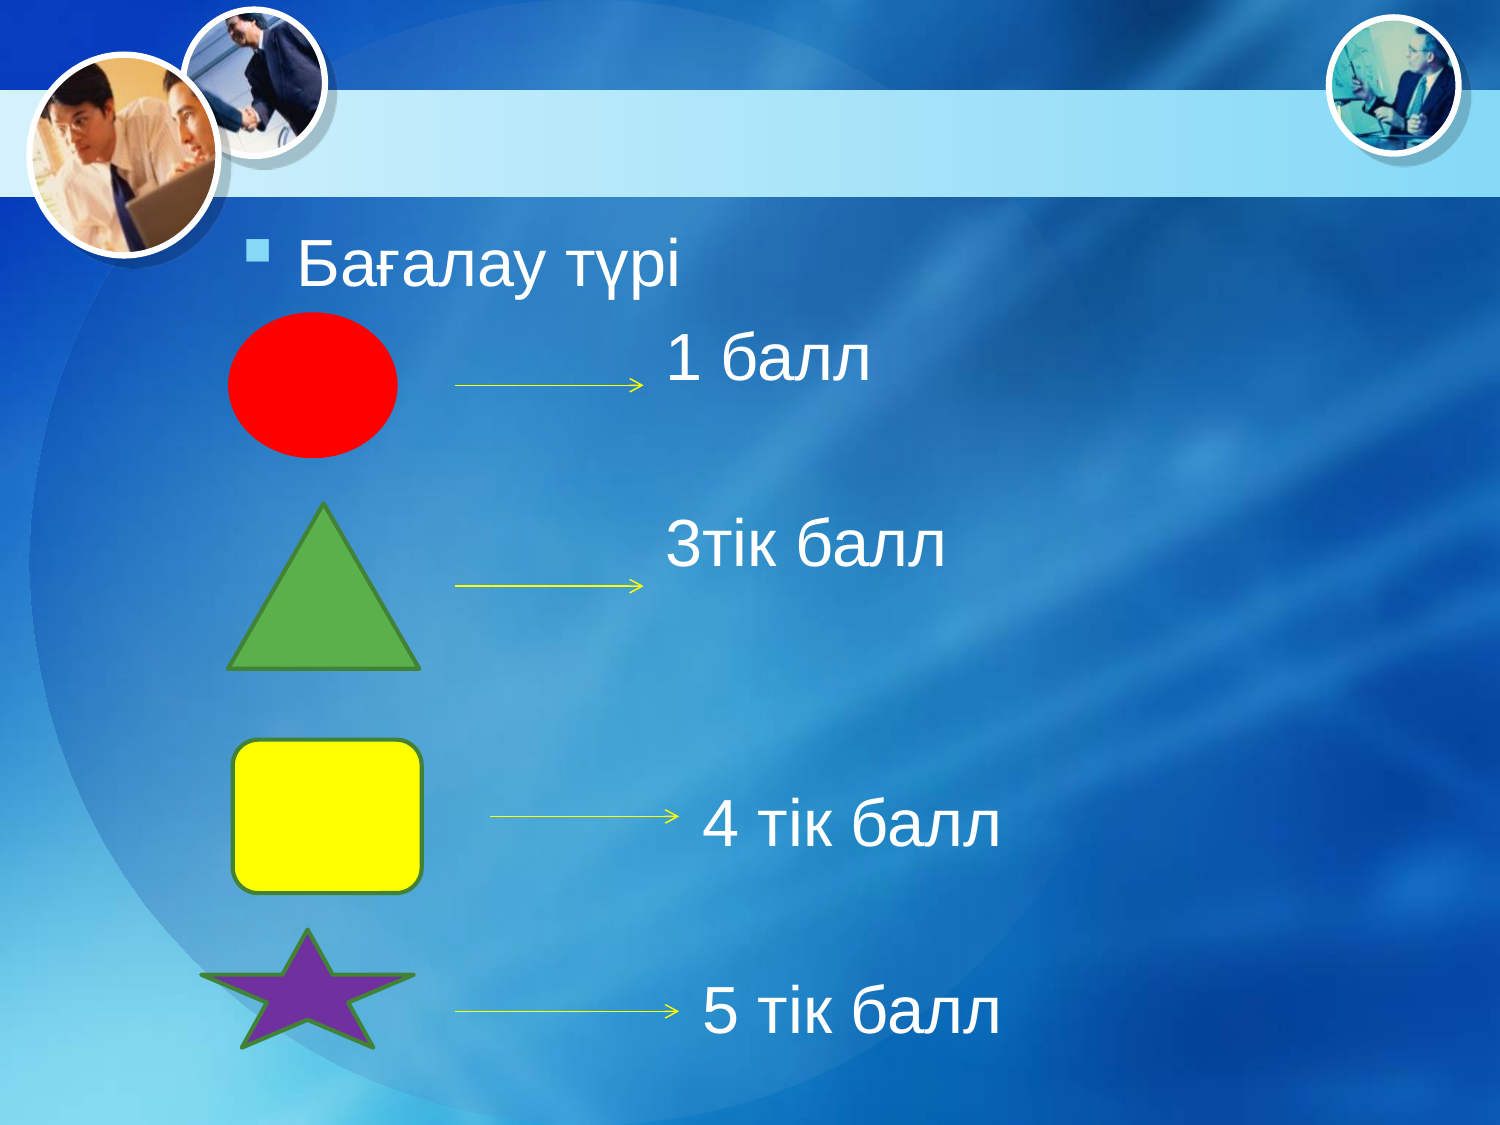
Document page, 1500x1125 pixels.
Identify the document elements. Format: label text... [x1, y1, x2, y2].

picture [1333, 21, 1455, 150]
picture [0, 196, 1500, 1125]
text_box [199, 927, 416, 1050]
text_box [226, 501, 422, 671]
picture [0, 0, 1500, 90]
title [337, 94, 1376, 188]
picture [33, 58, 215, 252]
text_box [228, 312, 398, 459]
picture [187, 13, 321, 152]
text_box [230, 737, 424, 896]
list Бағалау түрі 1 балл 3тік балл 4 тік балл 5 тік балл [224, 212, 1426, 1063]
